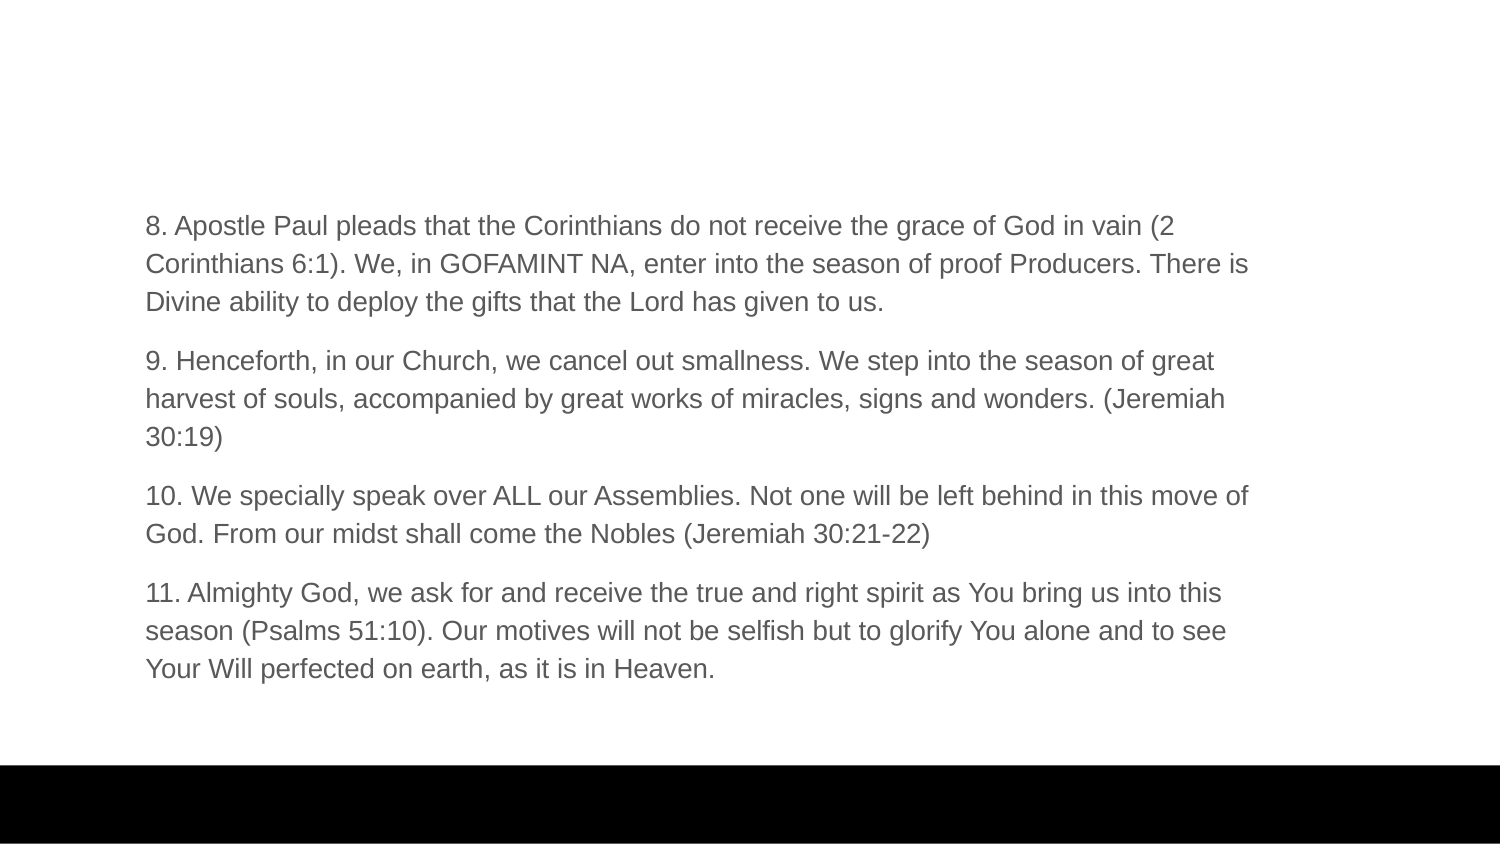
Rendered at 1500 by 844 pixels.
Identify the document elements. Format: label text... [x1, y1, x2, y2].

list 8. Apostle Paul pleads that the Corinthians do not receive the grace of God in vain (2 Corinthians 6:1). We, in GOFAMINT NA, enter into the season of proof Producers. There is Divine ability to deploy the gifts that the Lord has given to us. 9. Henceforth, in our Church, we cancel out smallness. We step into the season of great harvest of souls, accompanied by great works of miracles, signs and wonders. (Jeremiah 30:19) 10. We specially speak over ALL our Assemblies. Not one will be left behind in this move of God. From our midst shall come the Nobles (Jeremiah 30:21-22) 11. Almighty God, we ask for and receive the true and right spirit as You bring us into this season (Psalms 51:10). Our motives will not be selfish but to glorify You alone and to see Your Will perfected on earth, as it is in Heaven. [57, 188, 1273, 709]
